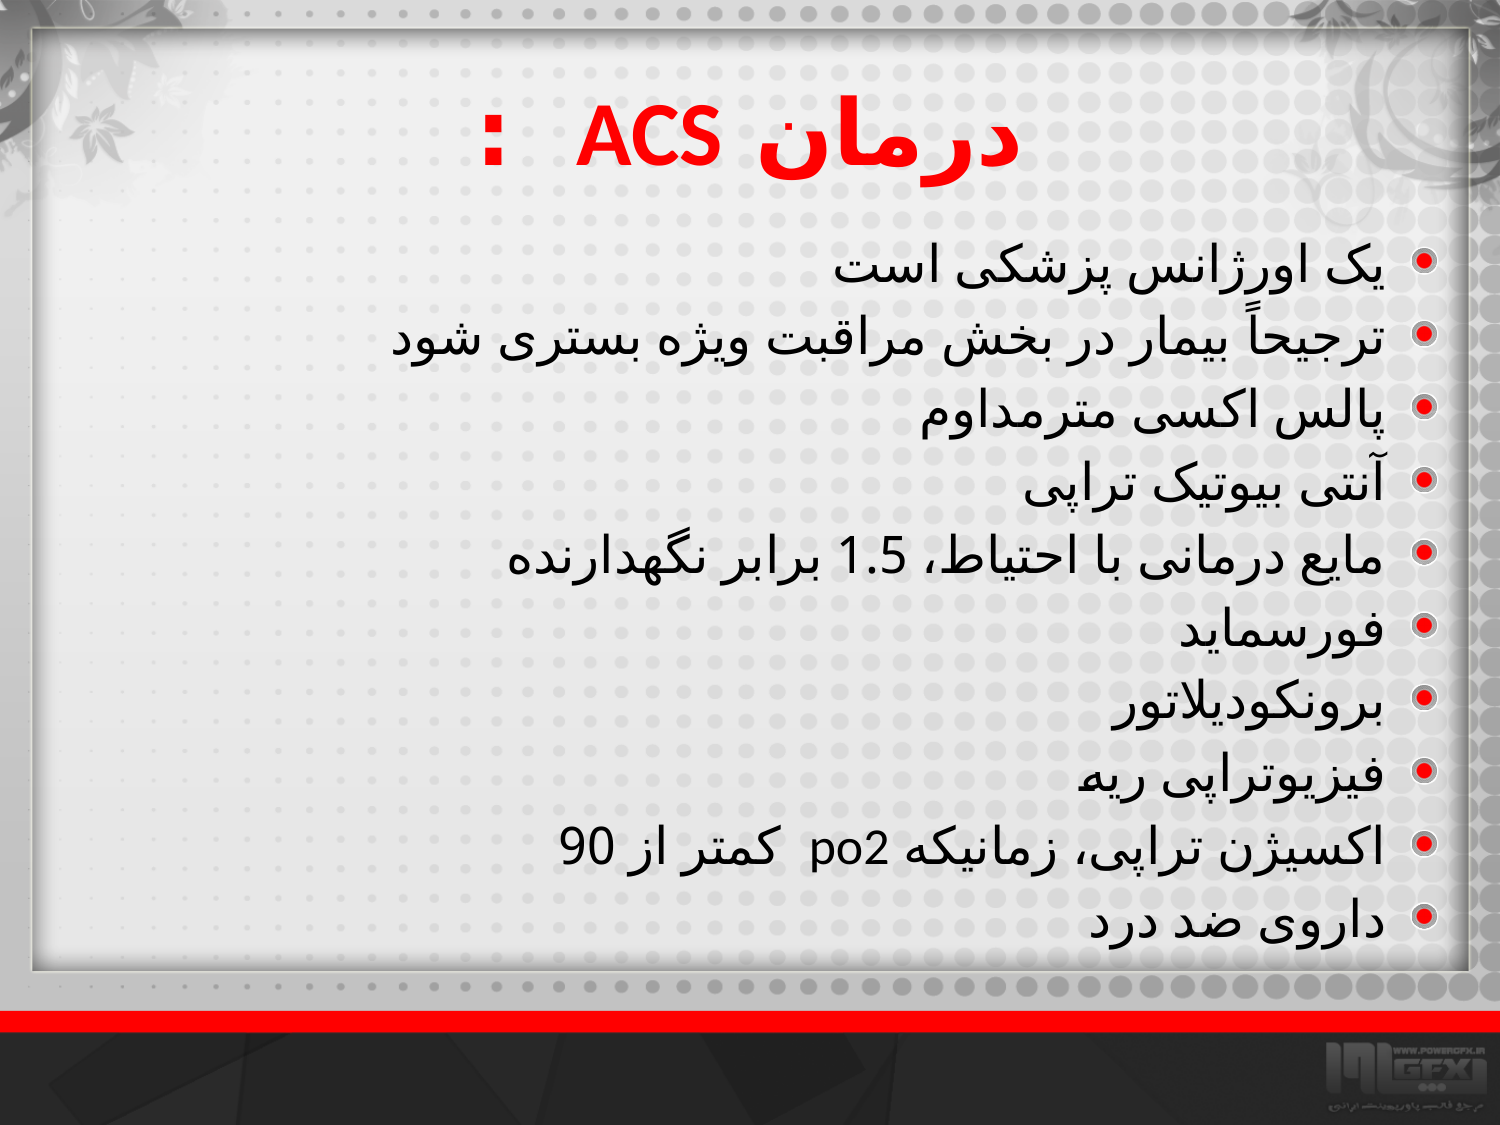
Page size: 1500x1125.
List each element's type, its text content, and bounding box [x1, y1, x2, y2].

picture [0, 0, 1500, 1125]
list یک اورژانس پزشکی است ترجیحاً بیمار در بخش مراقبت ویژه بستری شود پالس اکسی مترمداوم آنتی بیوتیک تراپی مایع درمانی با احتیاط، 1.5 برابر نگهدارنده فورسماید برونکودیلاتور فیزیوتراپی ریه اکسیژن تراپی، زمانیکه po2 کمتر از 90 داروی ضد درد [46, 222, 1454, 961]
title درمان ACS : [46, 46, 1454, 211]
